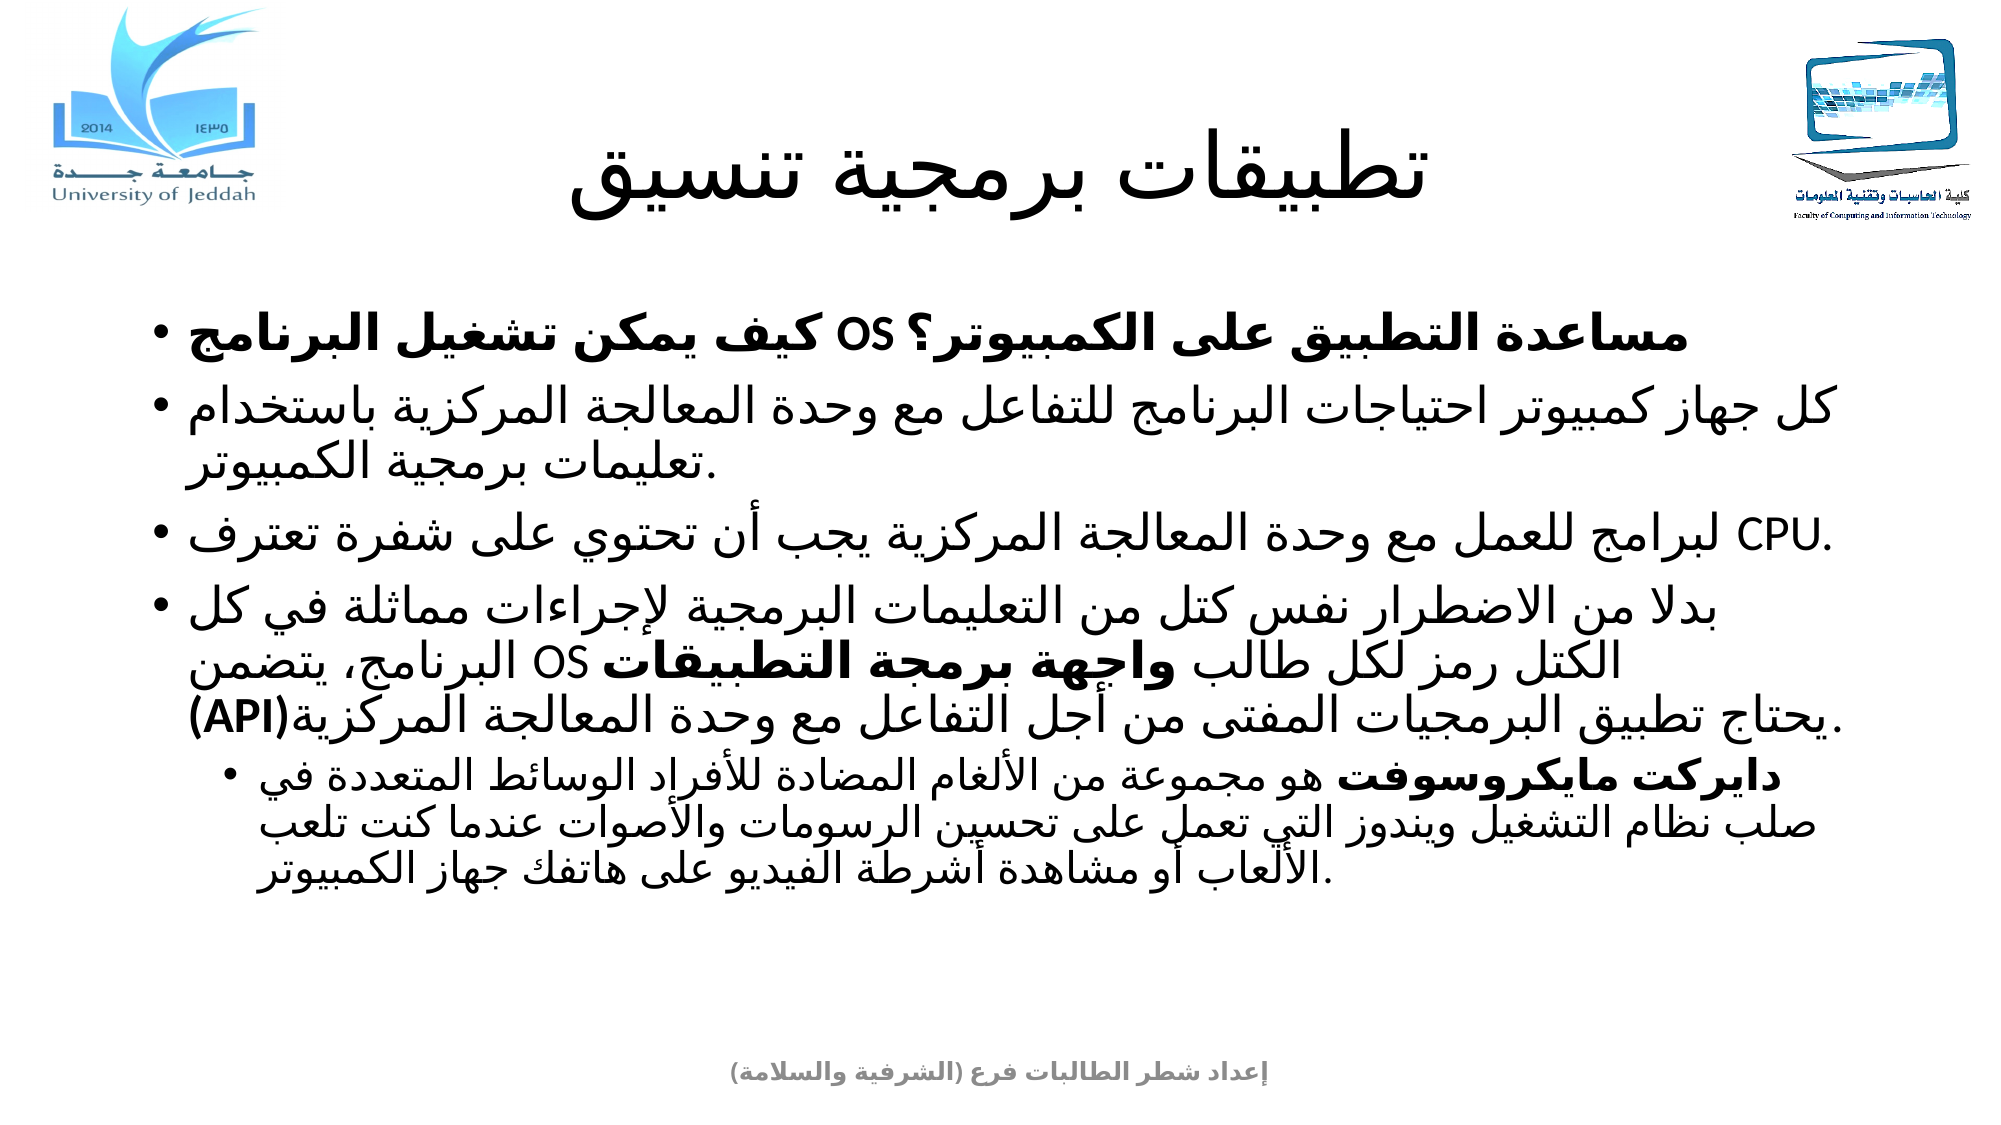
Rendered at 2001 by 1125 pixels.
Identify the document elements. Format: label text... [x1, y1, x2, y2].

list كيف يمكن تشغيل البرنامج OS مساعدة التطبيق على الكمبيوتر؟ كل جهاز كمبيوتر احتياجات البرنامج للتفاعل مع وحدة المعالجة المركزية باستخدام تعليمات برمجية الكمبيوتر. لبرامج للعمل مع وحدة المعالجة المركزية يجب أن تحتوي على شفرة تعترف CPU. بدلا من الاضطرار نفس كتل من التعليمات البرمجية لإجراءات مماثلة في كل البرنامج، يتضمن OS الكتل رمز لكل طالب واجهة برمجة التطبيقات (API)يحتاج تطبيق البرمجيات المفتى من أجل التفاعل مع وحدة المعالجة المركزية. دايركت مايكروسوفت هو مجموعة من الألغام المضادة للأفراد الوسائط المتعددة في صلب نظام التشغيل ويندوز التي تعمل على تحسين الرسومات والأصوات عندما كنت تلعب الألعاب أو مشاهدة أشرطة الفيديو على هاتفك جهاز الكمبيوتر. [137, 299, 1863, 1014]
title تطبيقات برمجية تنسيق [137, 59, 1863, 278]
picture [25, 2, 286, 212]
picture [1777, 33, 1977, 232]
footer إعداد شطر الطالبات فرع (الشرفية والسلامة) [662, 1042, 1338, 1103]
